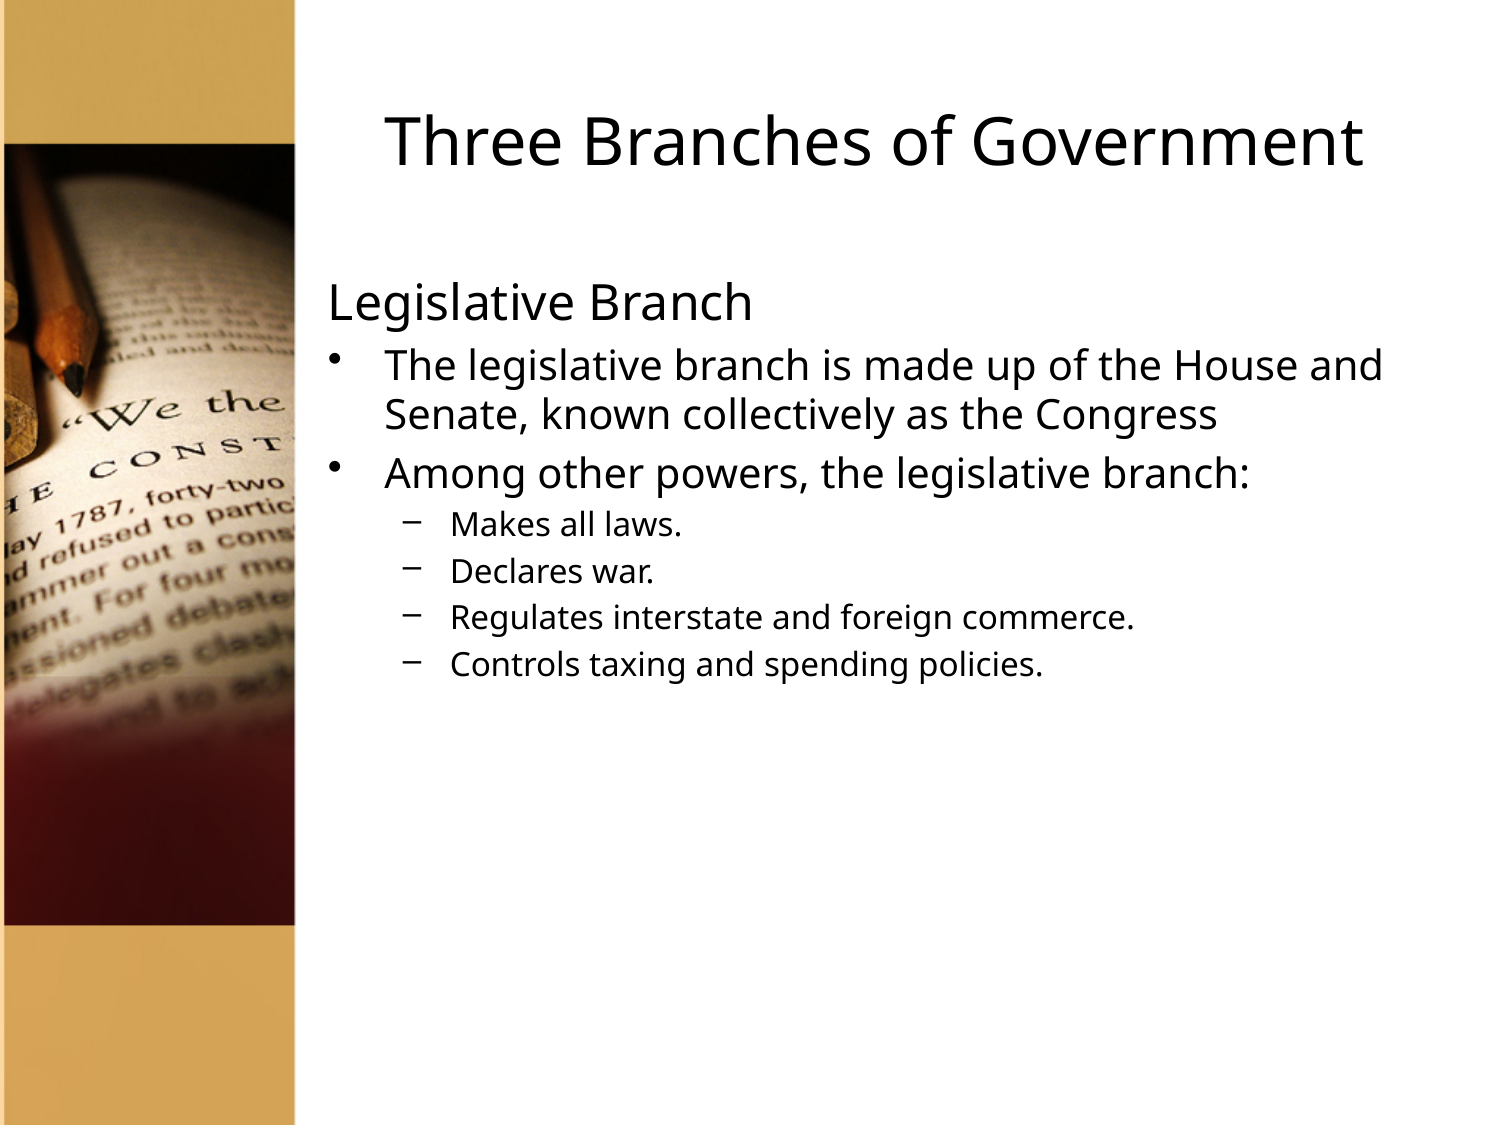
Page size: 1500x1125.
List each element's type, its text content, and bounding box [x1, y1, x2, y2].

title Three Branches of Government [324, 44, 1426, 233]
list Legislative Branch The legislative branch is made up of the House and Senate, known collectively as the Congress Among other powers, the legislative branch: Makes all laws. Declares war. Regulates interstate and foreign commerce. Controls taxing and spending policies. [312, 262, 1426, 1006]
picture [0, 0, 1500, 1125]
